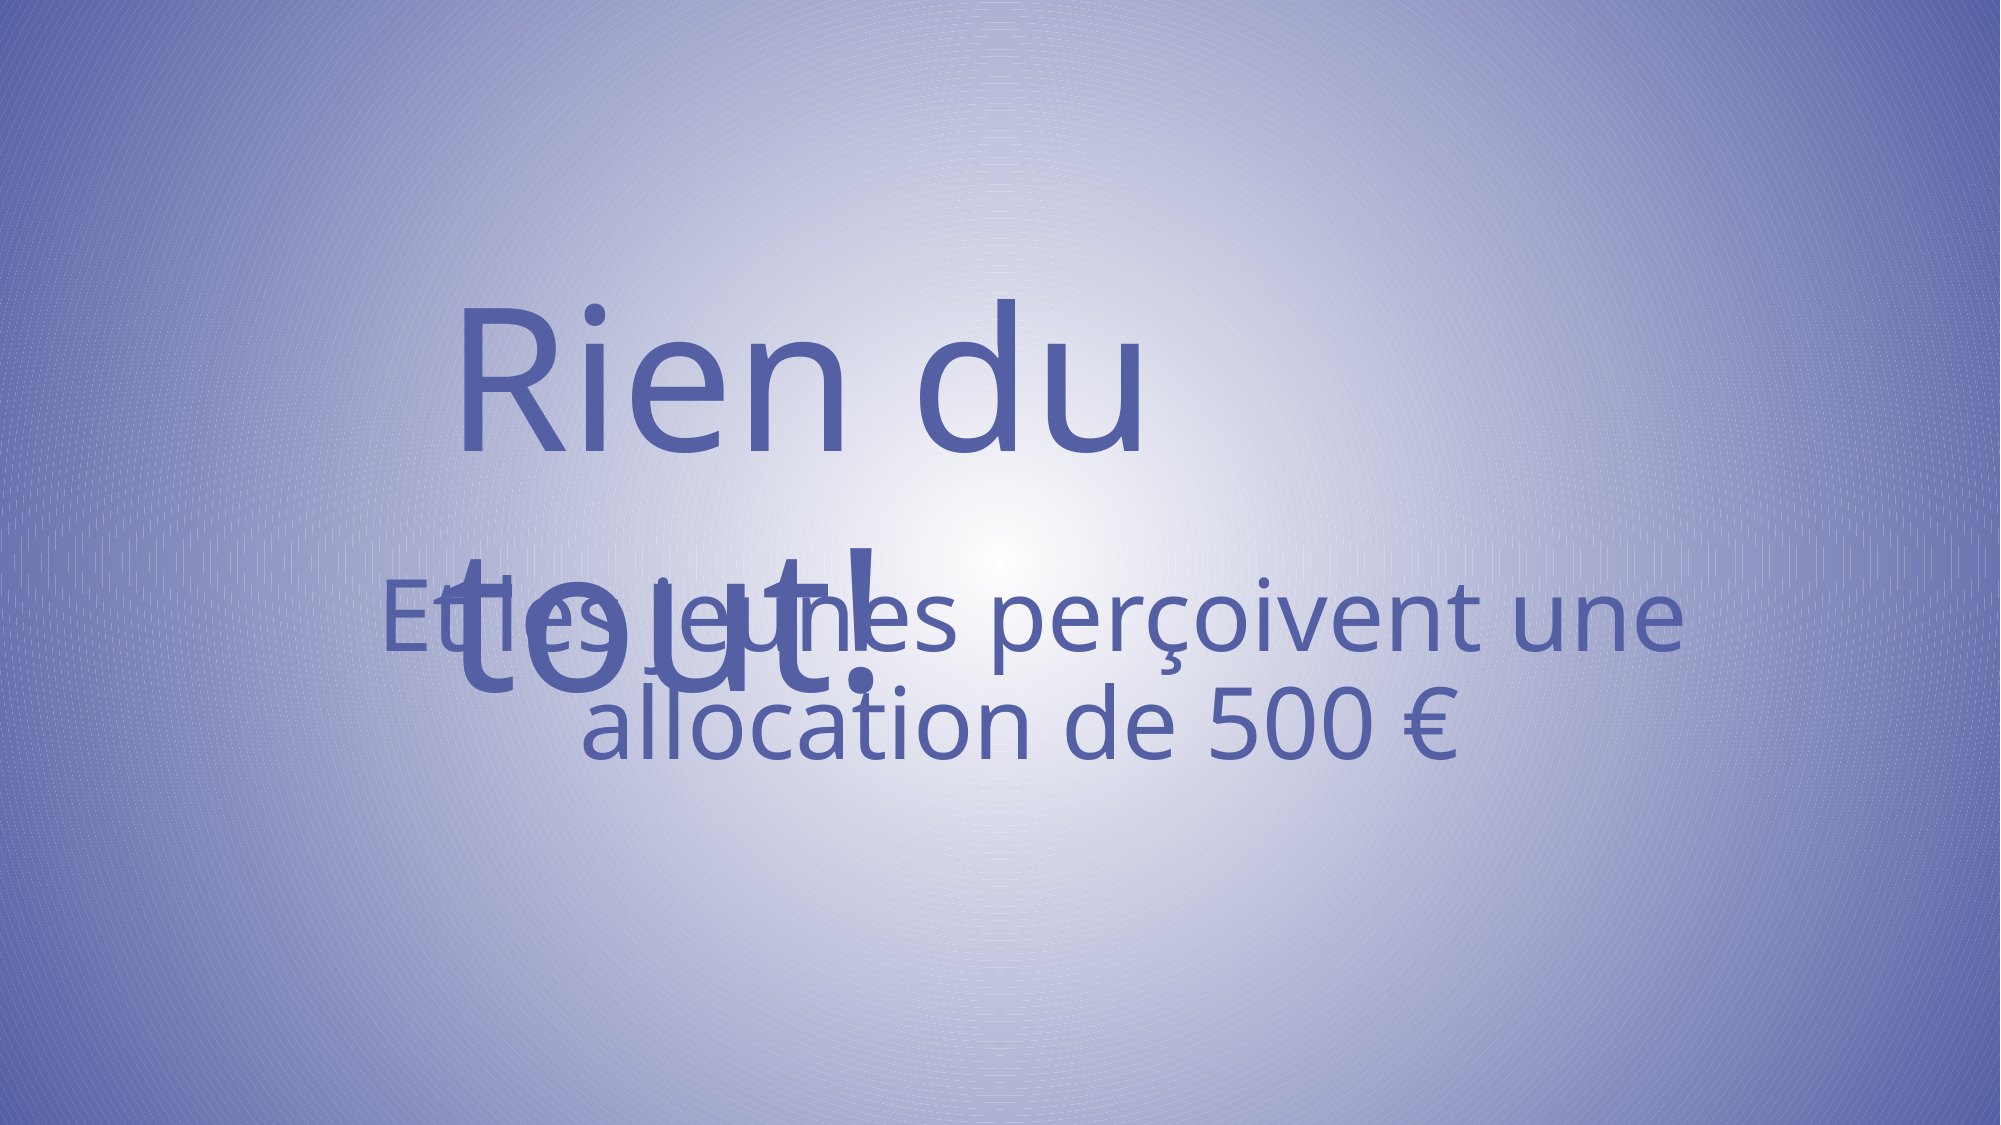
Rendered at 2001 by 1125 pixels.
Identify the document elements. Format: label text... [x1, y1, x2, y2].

title Et les jeunes perçoivent une allocation de 500 € [324, 615, 1717, 851]
text_box Rien du tout! [430, 244, 1611, 739]
